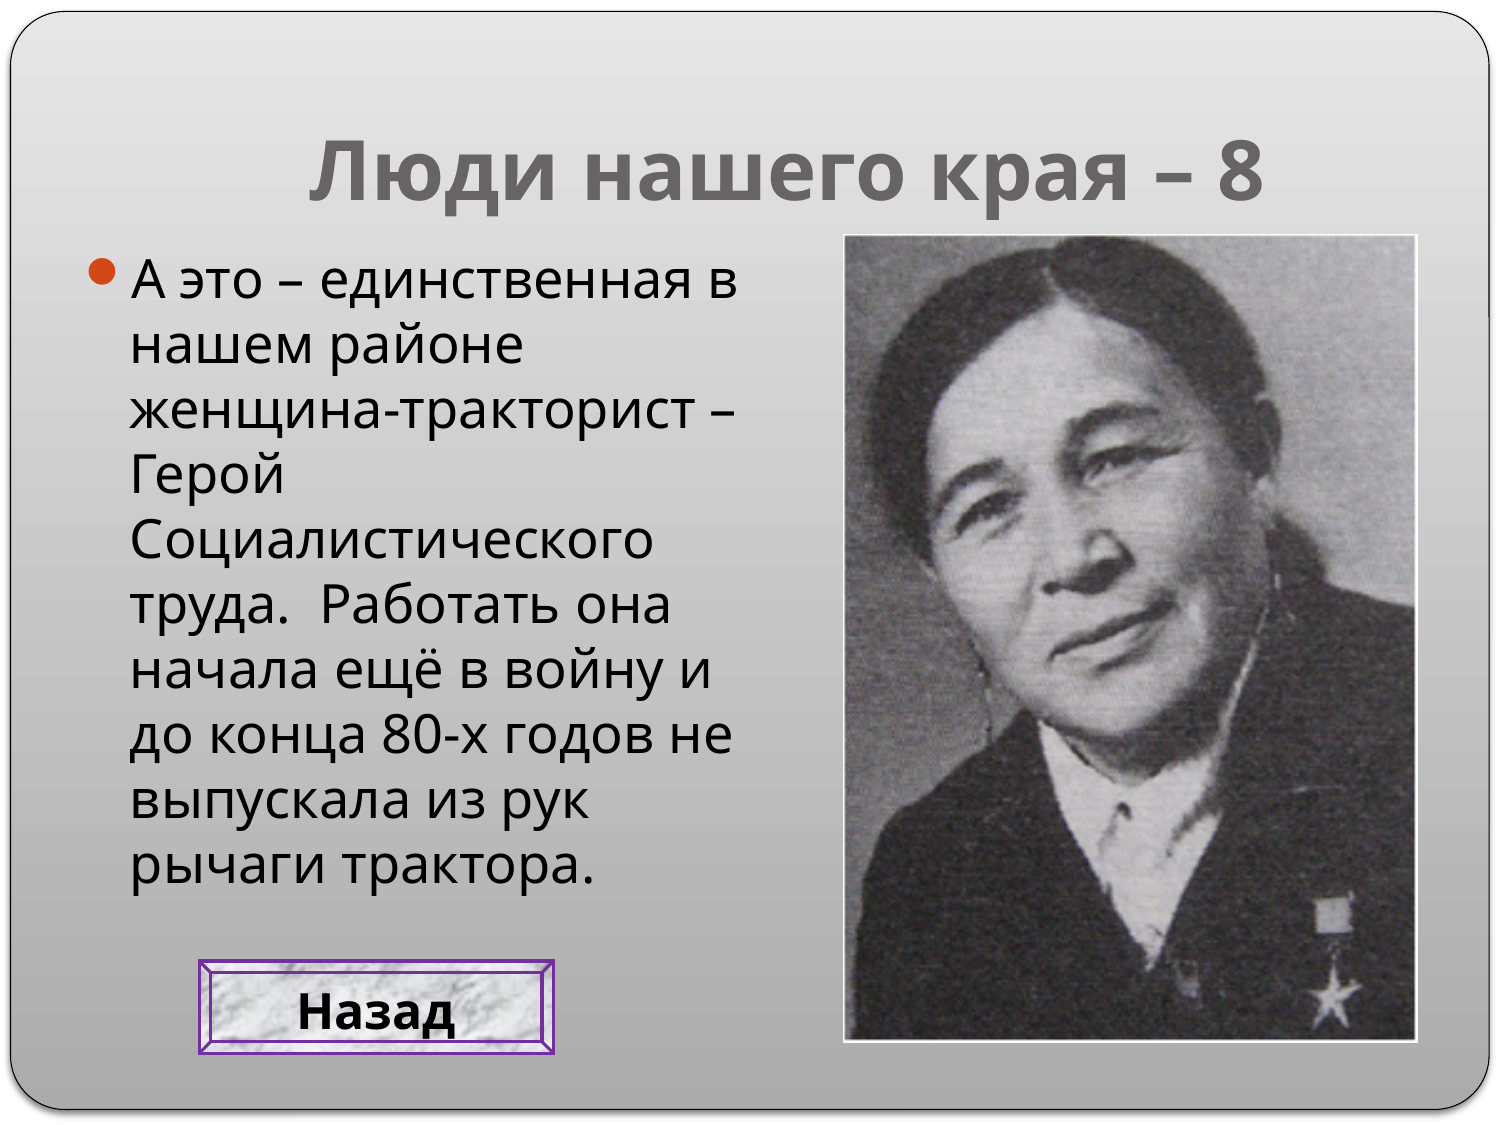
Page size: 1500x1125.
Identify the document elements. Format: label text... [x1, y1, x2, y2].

text_box Назад [199, 960, 554, 1054]
list А это – единственная в нашем районе женщина-тракторист – Герой Социалистического труда. Работать она начала ещё в войну и до конца 80-х годов не выпускала из рук рычаги трактора. [70, 237, 765, 988]
title Люди нашего края – 8 [150, 45, 1425, 233]
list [842, 234, 1419, 1044]
